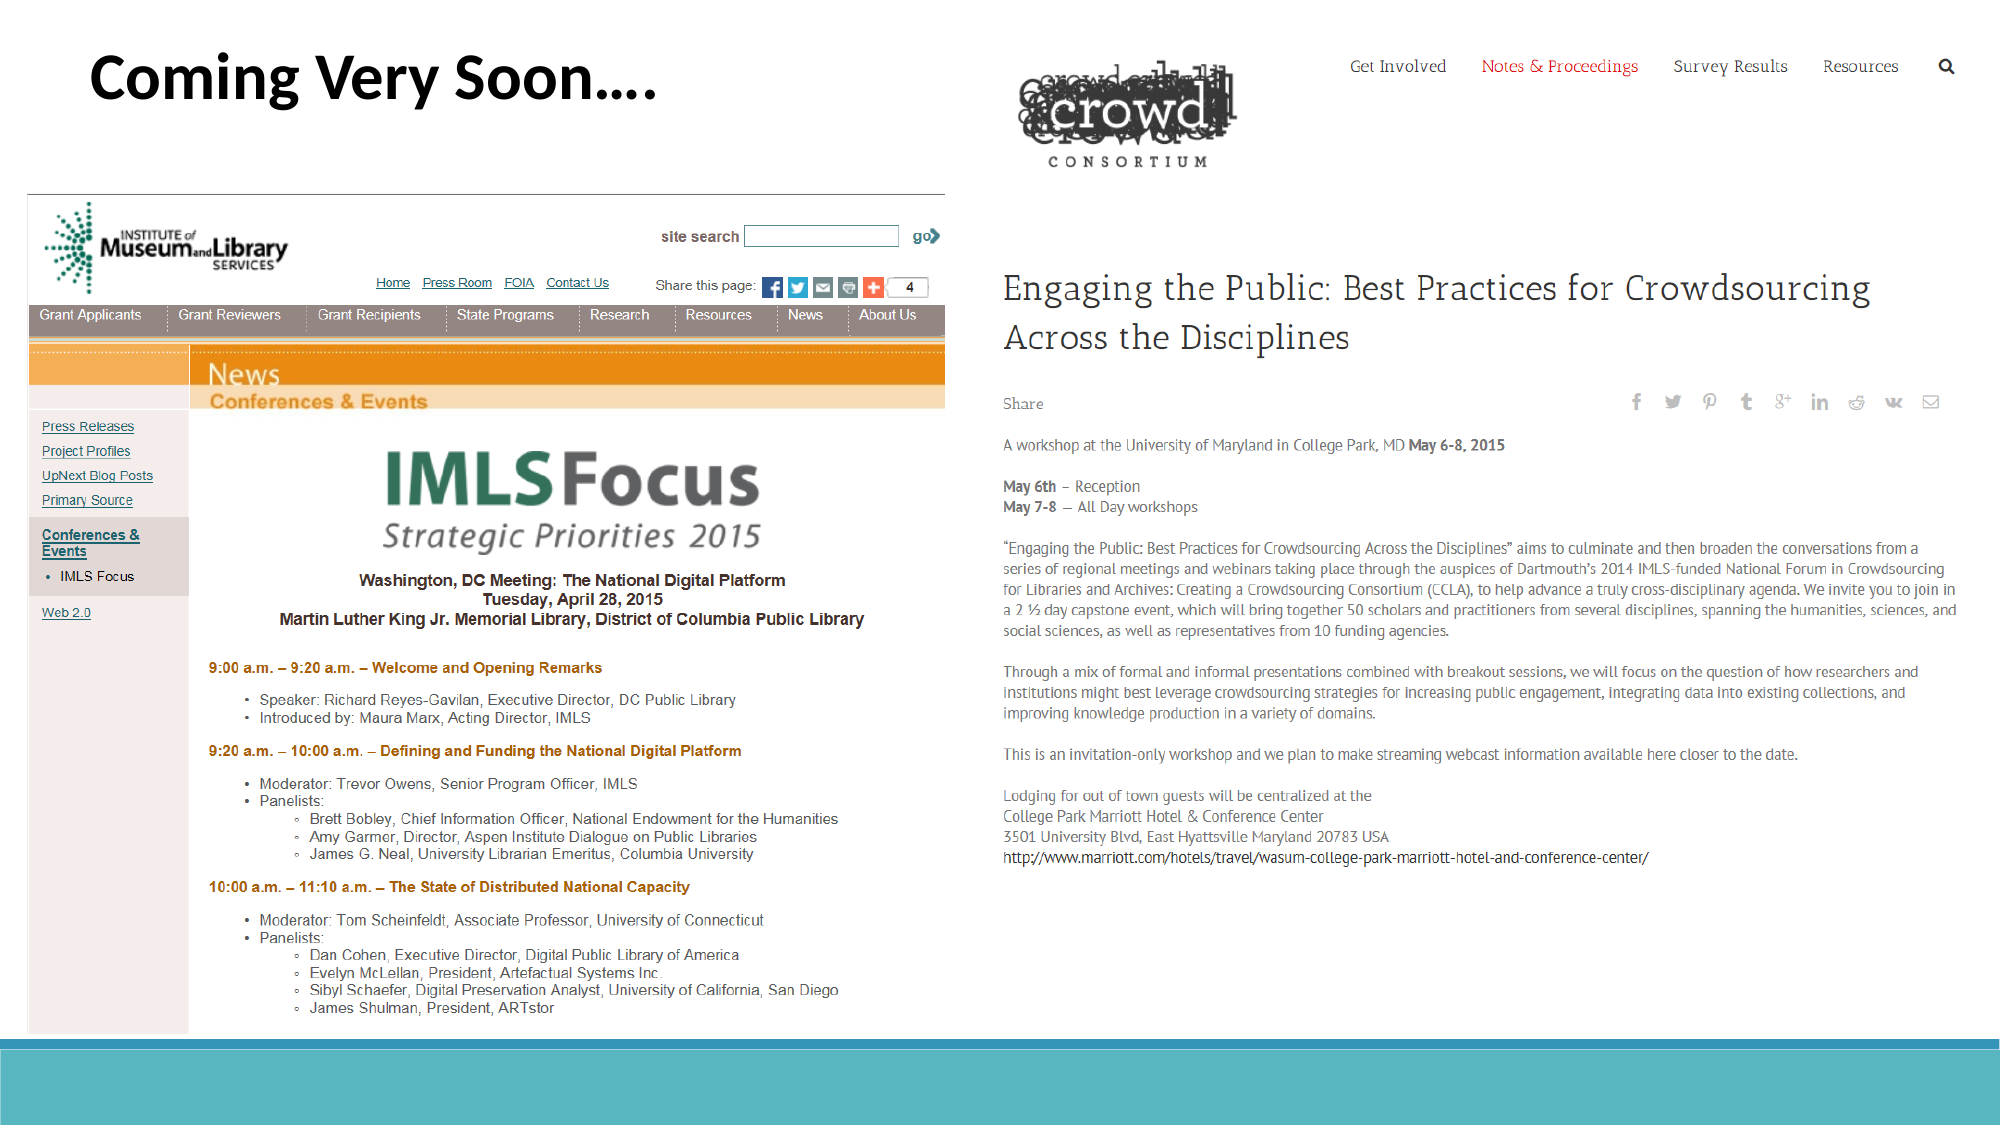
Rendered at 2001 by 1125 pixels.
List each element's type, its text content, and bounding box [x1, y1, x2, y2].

picture [991, 54, 1979, 878]
picture [26, 192, 946, 1034]
text_box Coming Very Soon…. [75, 25, 675, 121]
